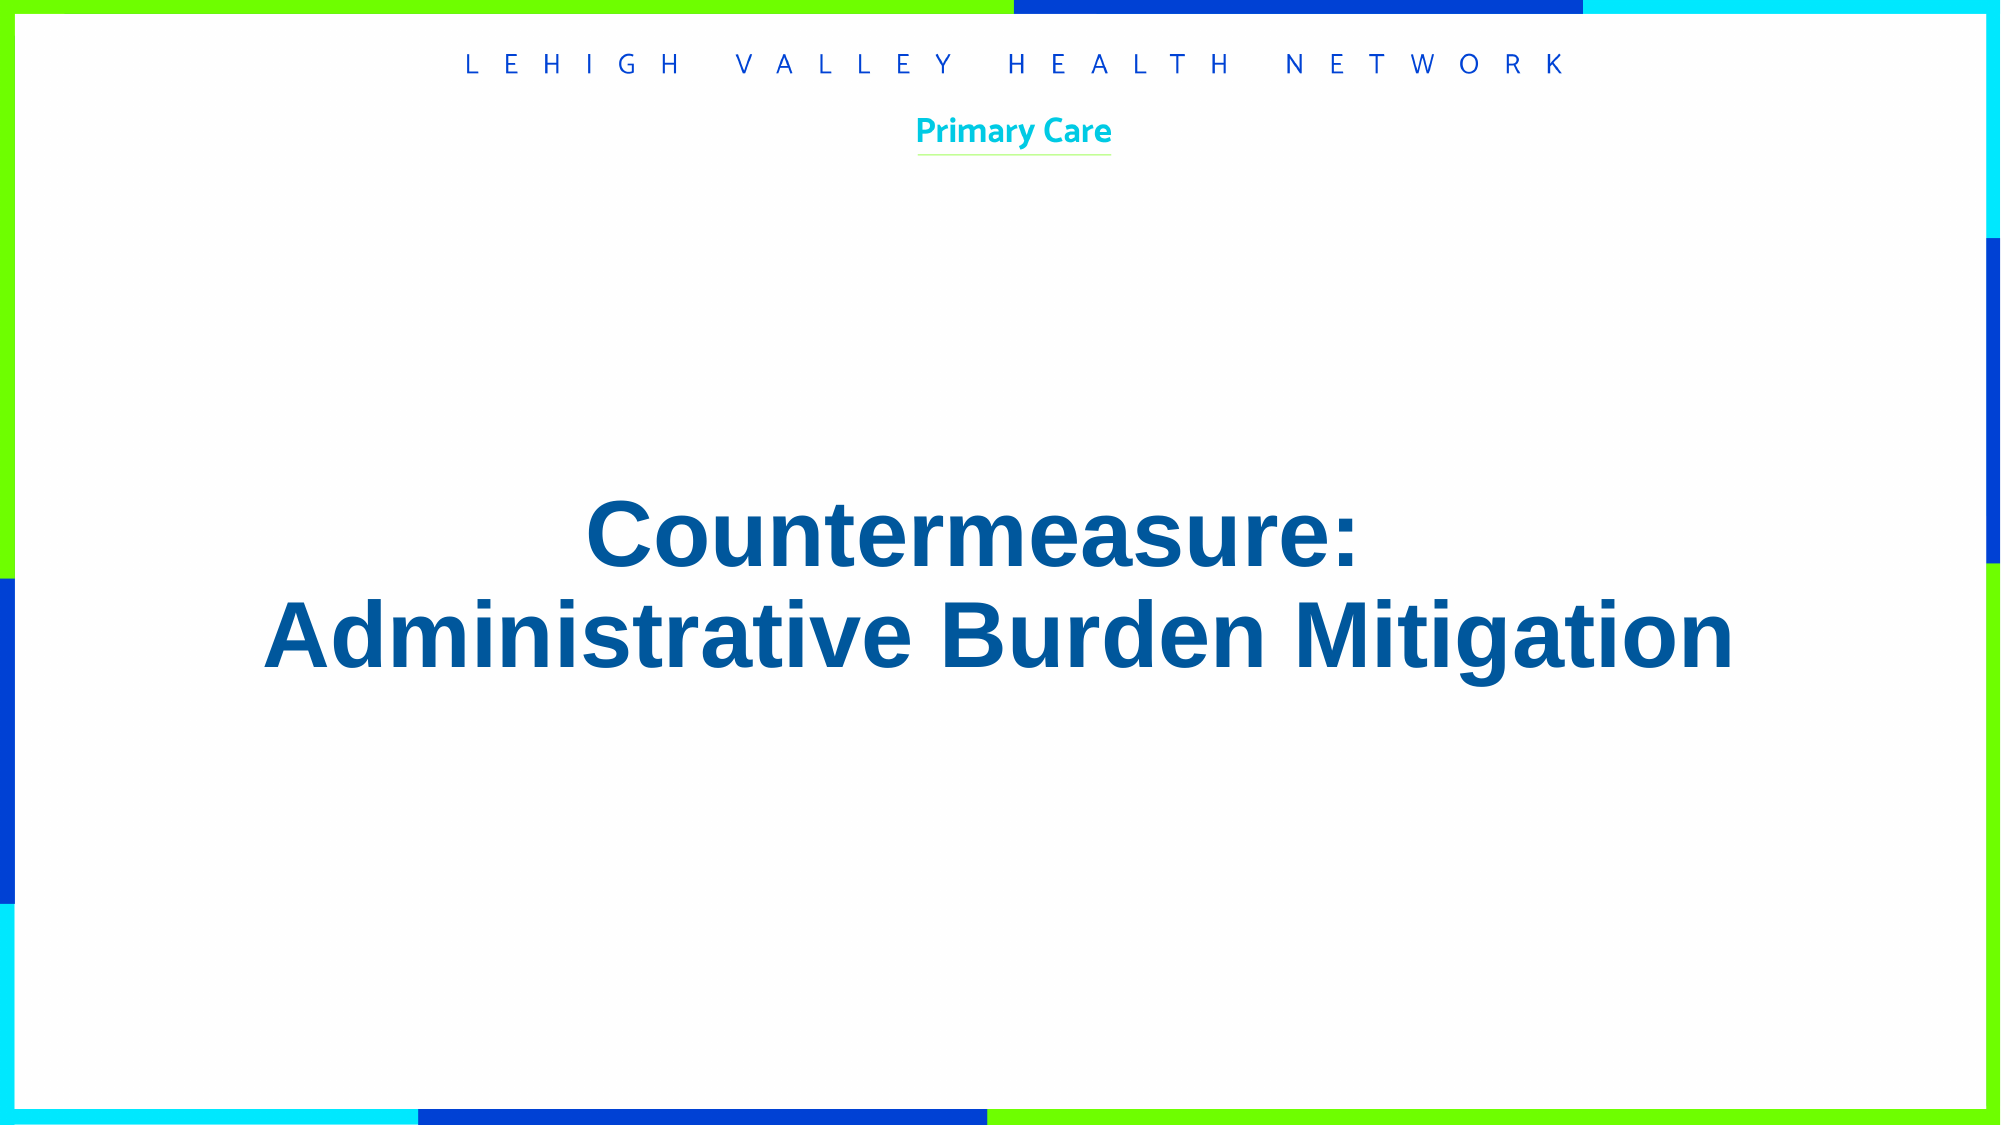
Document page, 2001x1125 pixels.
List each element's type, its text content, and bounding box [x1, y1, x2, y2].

title Countermeasure: Administrative Burden Mitigation [0, 477, 2000, 873]
picture [0, 0, 2001, 1125]
